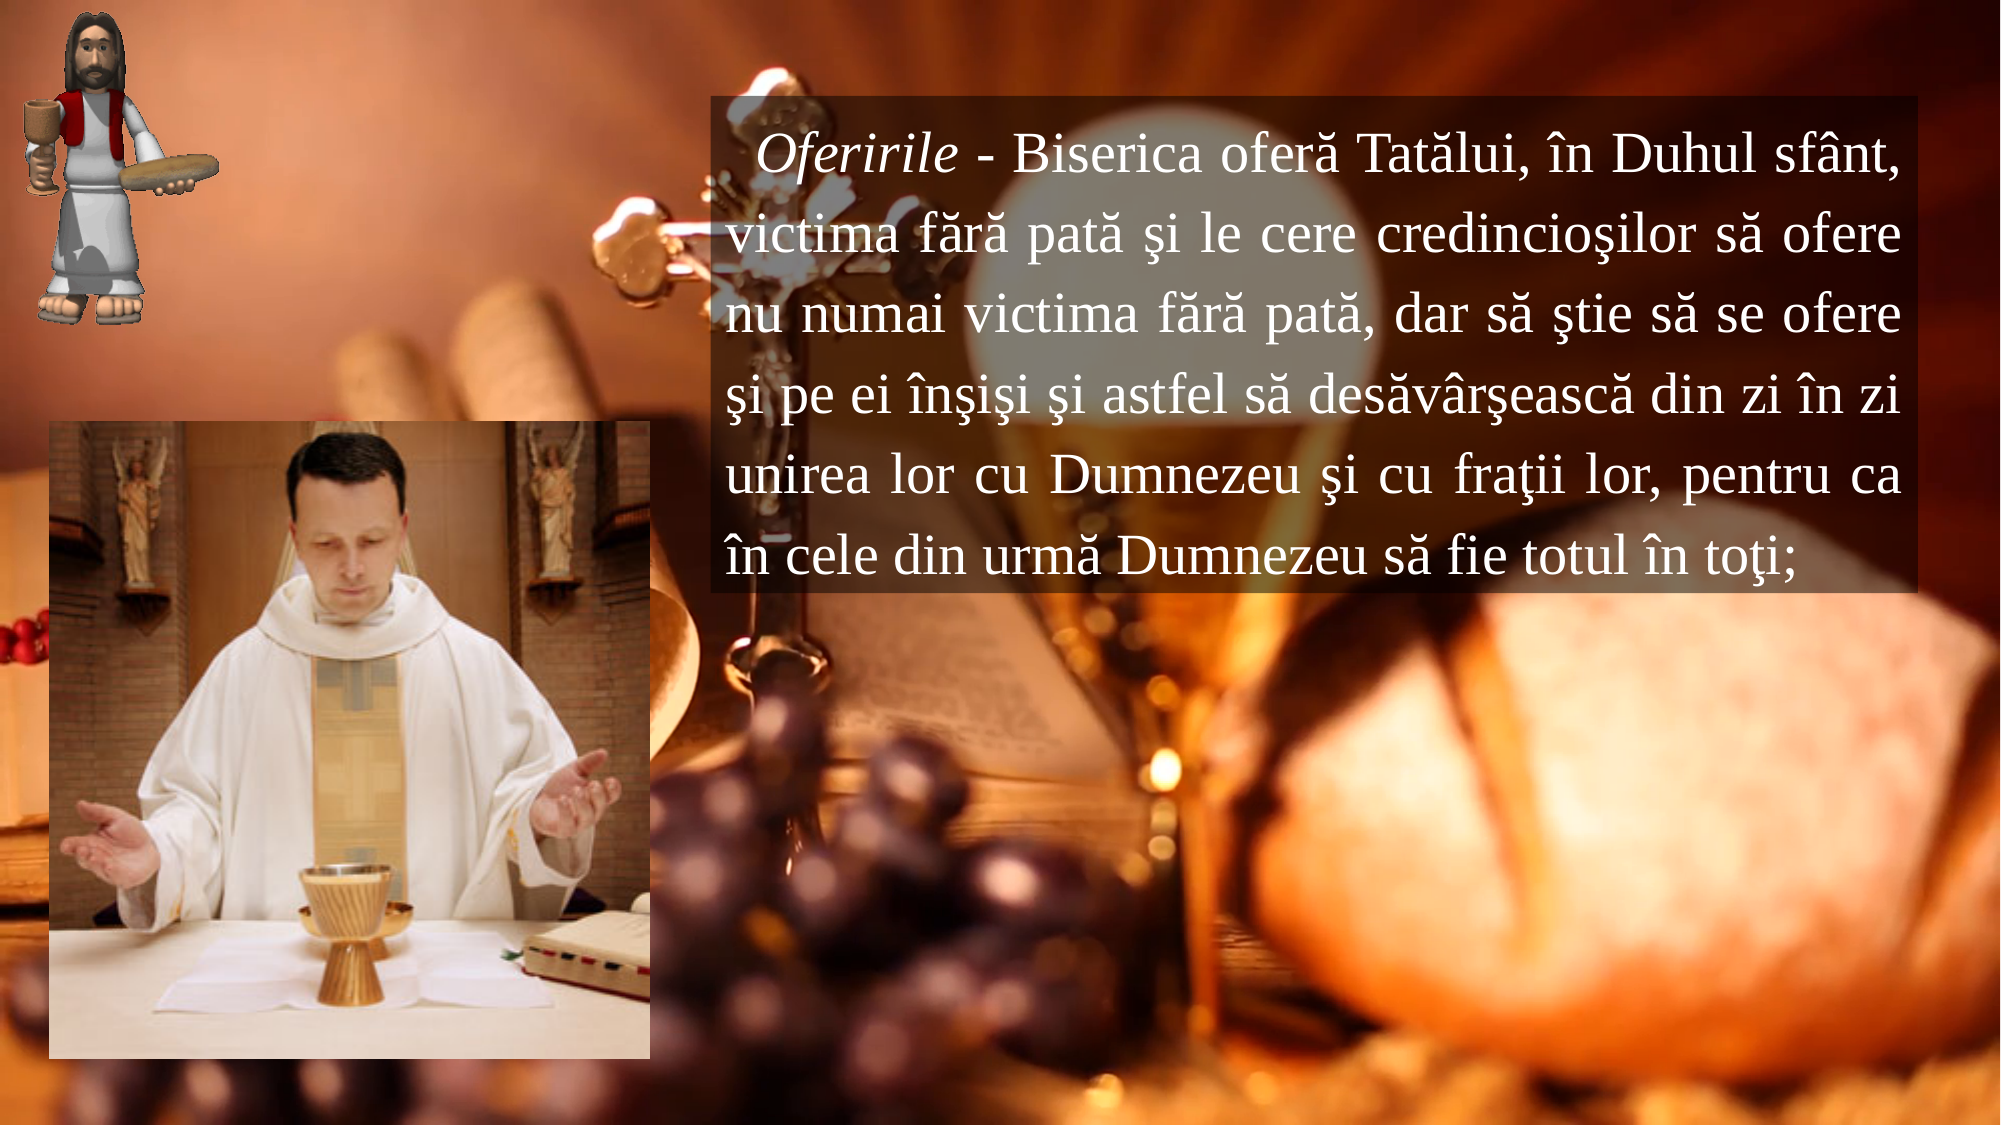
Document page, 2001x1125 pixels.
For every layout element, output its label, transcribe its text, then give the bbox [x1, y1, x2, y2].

text_box Oferirile - Biserica oferă Tatălui, în Duhul sfânt, victima fără pată şi le cere credincioşilor să ofere nu numai victima fără pată, dar să ştie să se ofere şi pe ei înşişi şi astfel să desăvârşească din zi în zi unirea lor cu Dumnezeu şi cu fraţii lor, pentru ca în cele din urmă Dumnezeu să fie totul în toţi; [710, 95, 1918, 594]
picture [0, 0, 2001, 1125]
